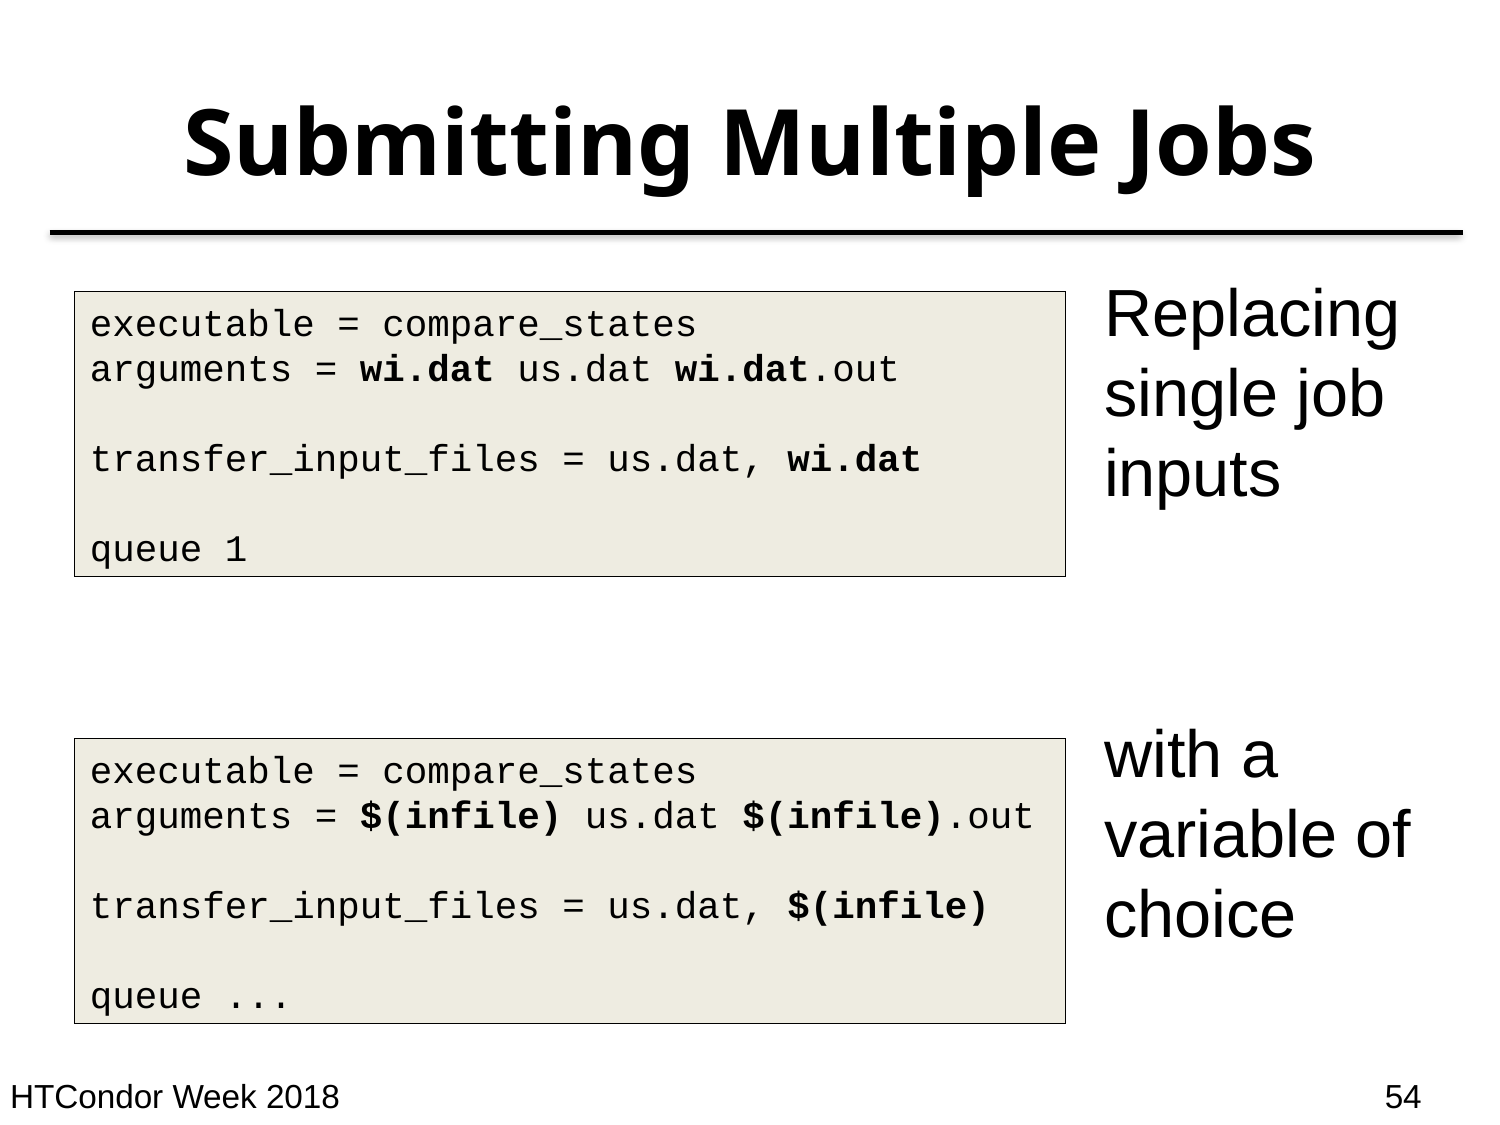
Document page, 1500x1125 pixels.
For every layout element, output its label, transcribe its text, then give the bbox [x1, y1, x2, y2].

text_box executable = compare_states arguments = $(infile) us.dat $(infile).out transfer_input_files = us.dat, $(infile) queue ... [74, 738, 1066, 1024]
text_box executable = compare_states arguments = wi.dat us.dat wi.dat.out transfer_input_files = us.dat, wi.dat queue 1 [74, 291, 1066, 577]
title Submitting Multiple Jobs [75, 45, 1425, 233]
list Replacing single job inputs with a variable of choice [1089, 262, 1462, 1005]
